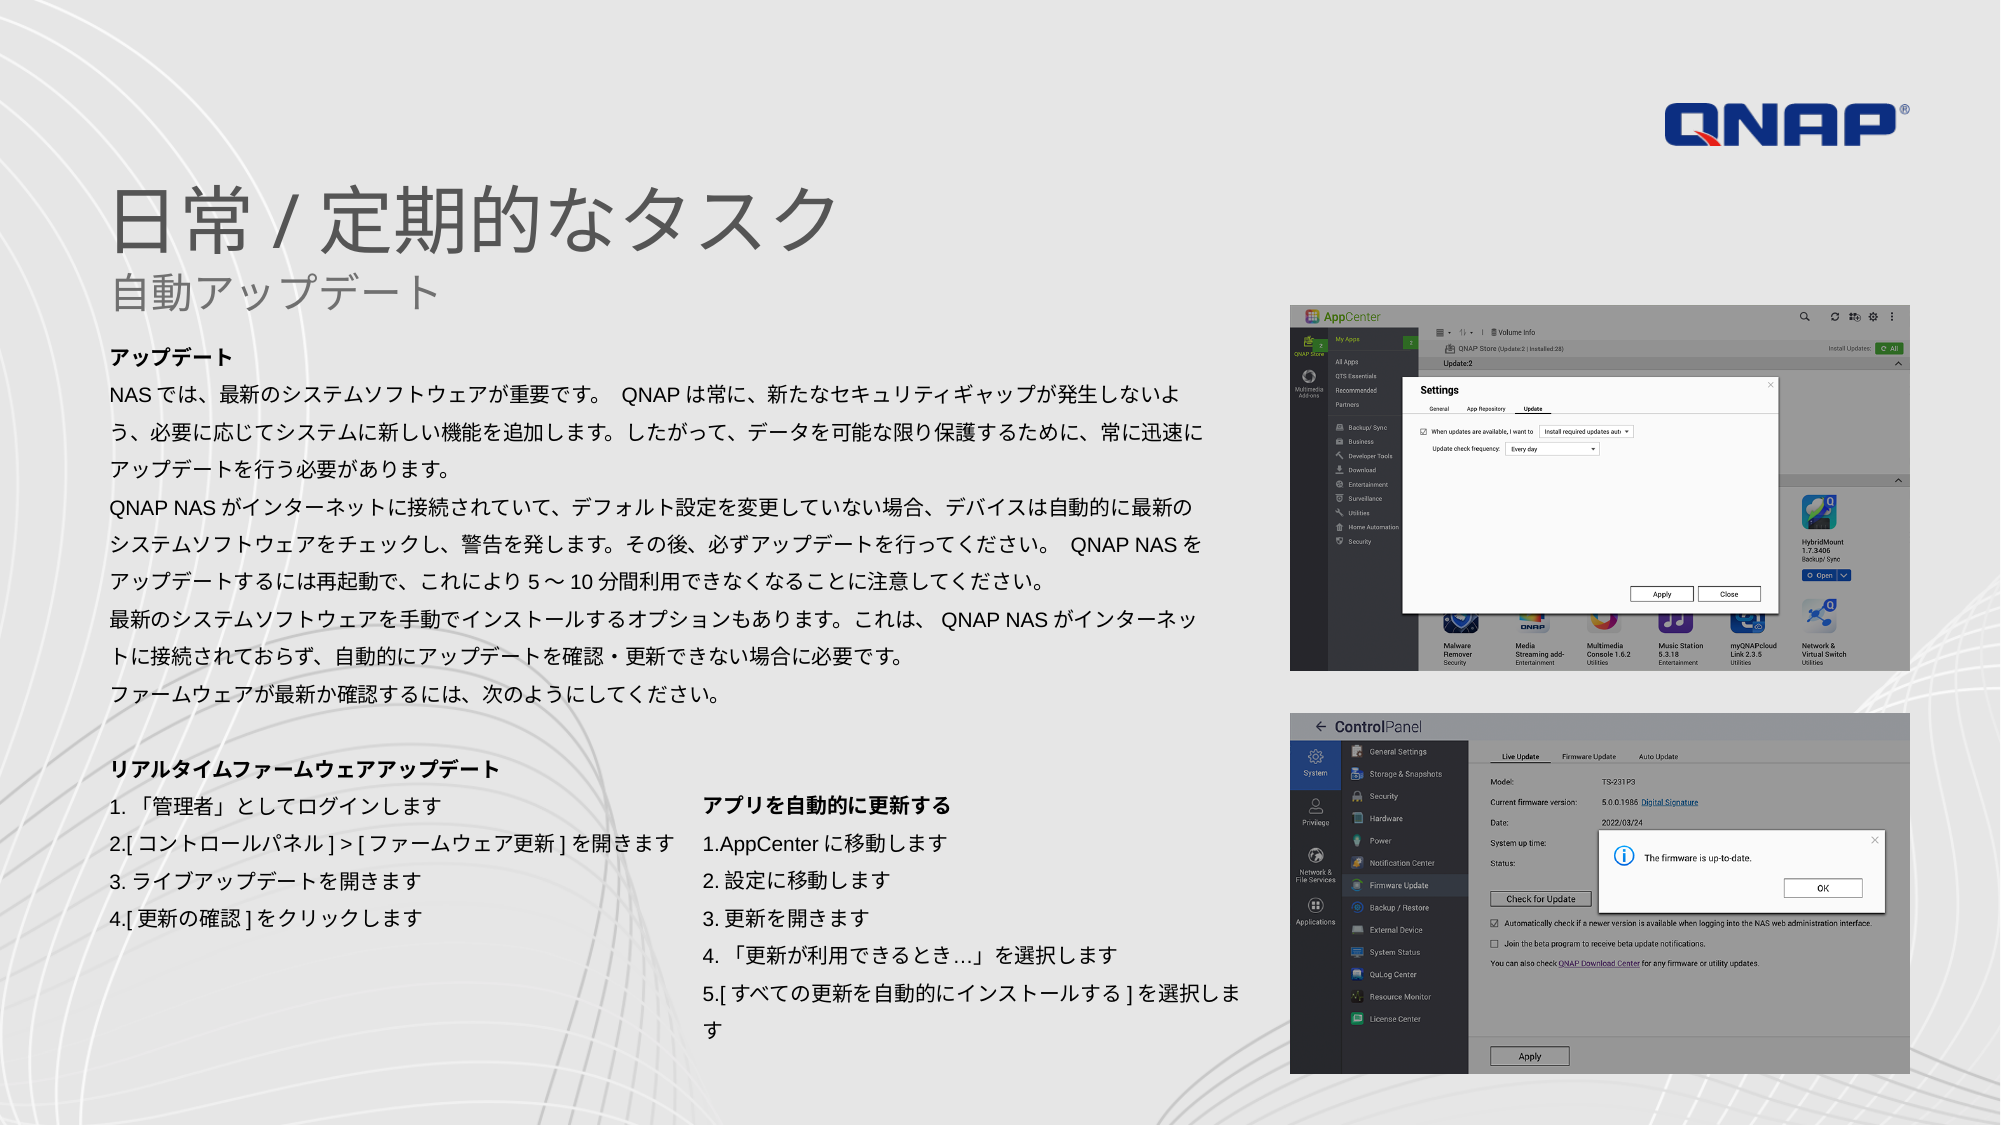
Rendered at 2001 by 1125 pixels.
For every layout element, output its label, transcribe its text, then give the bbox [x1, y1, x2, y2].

text_box アップデート NASでは、最新のシステムソフトウェアが重要です。 QNAPは常に、新たなセキュリティギャップが発生しないよう、必要に応じてシステムに新しい機能を追加します。したがって、データを可能な限り保護するために、常に迅速にアップデートを行う必要があります。 QNAP NASがインターネットに接続されていて、デフォルト設定を変更していない場合、デバイスは自動的に最新のシステムソフトウェアをチェックし、警告を発します。その後、必ずアップデートを行ってください。 QNAP NASをアップデートするには再起動で、これにより5〜10分間利用できなくなることに注意してください。 最新のシステムソフトウェアを手動でインストールするオプションもあります。これは、QNAP NASがインターネットに接続されておらず、自動的にアップデートを確認・更新できない場合に必要です。 ファームウェアが最新か確認するには、次のようにしてください。 リアルタイムファームウェアアップデート 1.「管理者」としてログインします 2.[コントロールパネル] > [ファームウェア更新]を開きます 3.ライブアップデートを開きます 4.[更新の確認]をクリックします [94, 324, 1221, 941]
text_box 自動アップデート [94, 258, 812, 324]
text_box 日常/定期的なタスク [89, 166, 1627, 273]
text_box アプリを自動的に更新する 1.AppCenterに移動します 2.設定に移動します 3.更新を開きます 4.「更新が利用できるとき…」を選択します 5.[すべての更新を自動的にインストールする]を選択します [687, 773, 1272, 1011]
picture [0, 0, 2001, 1125]
